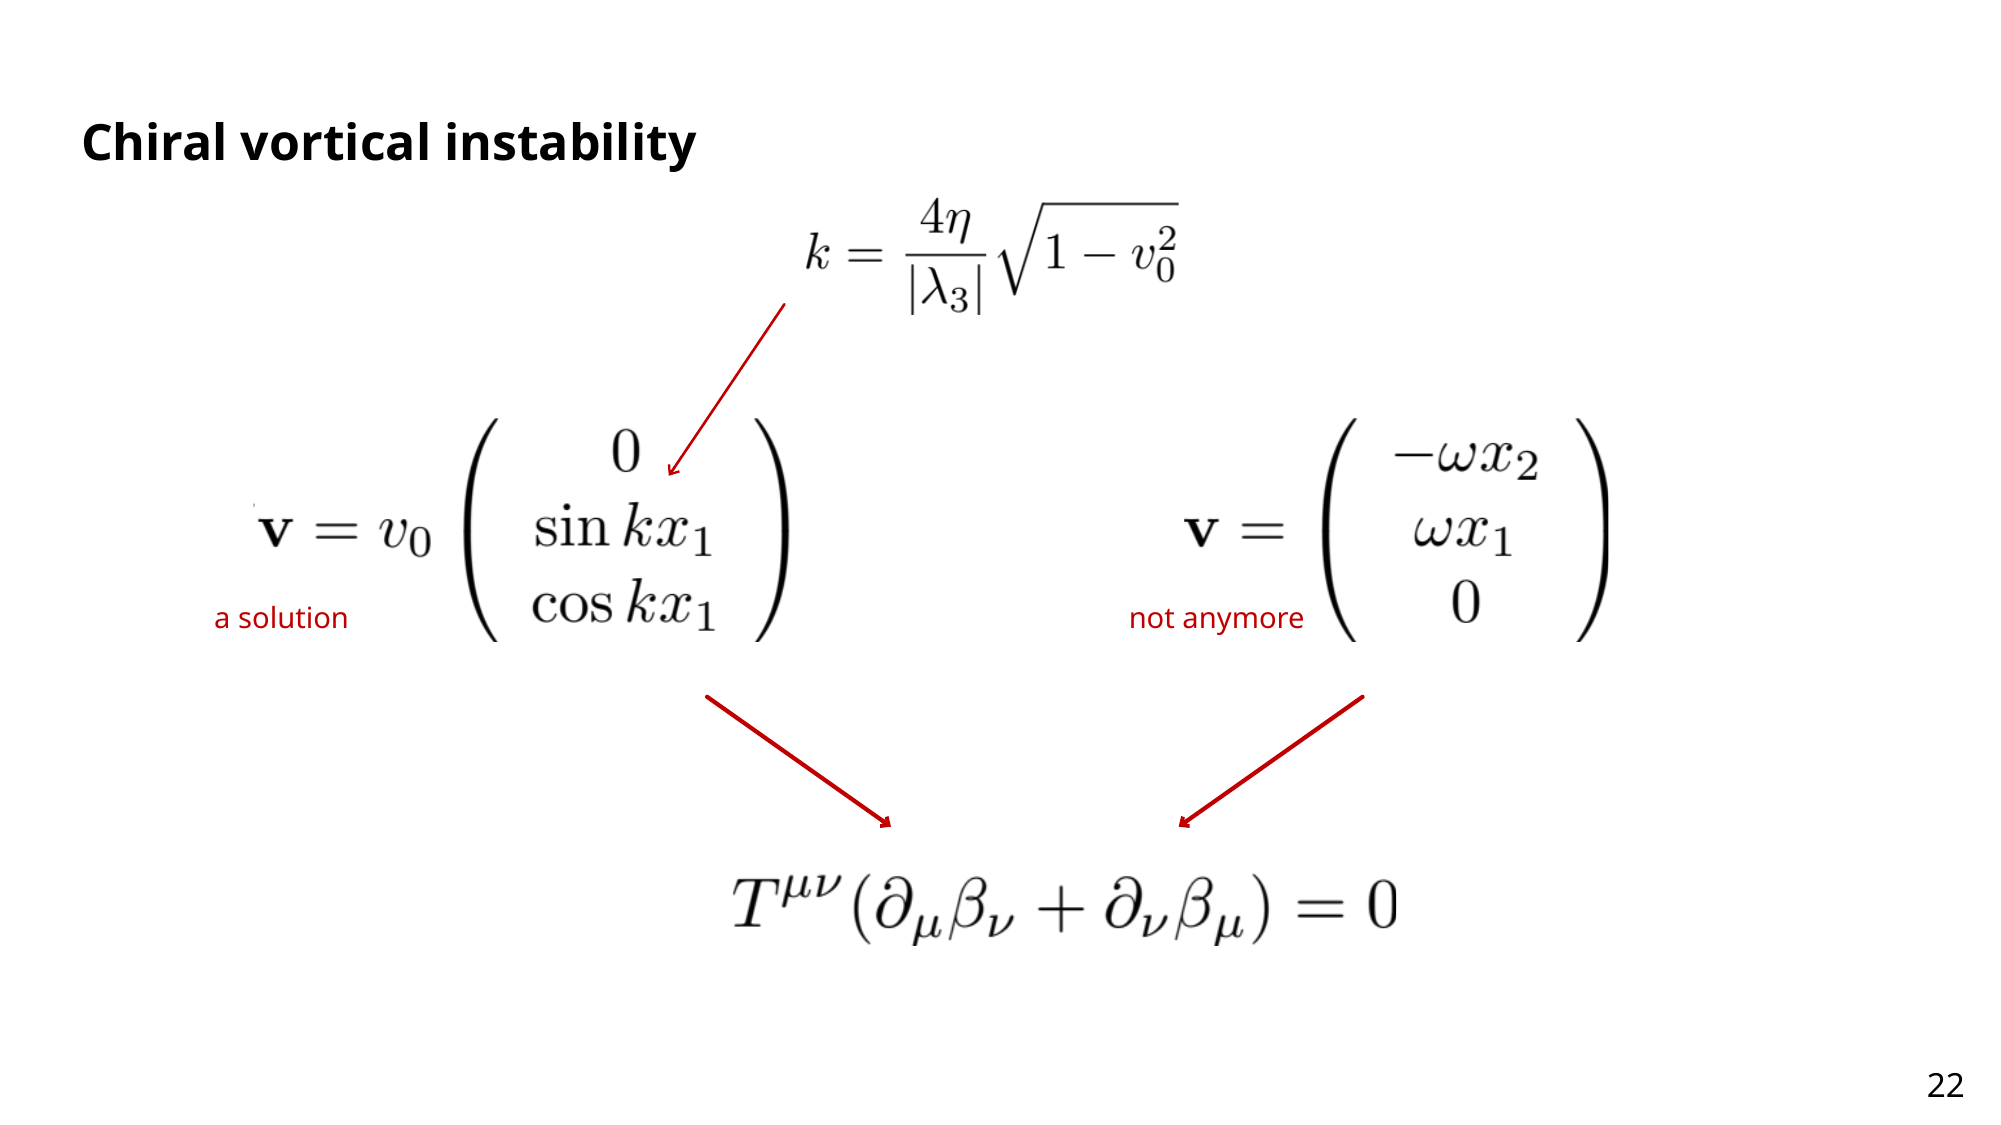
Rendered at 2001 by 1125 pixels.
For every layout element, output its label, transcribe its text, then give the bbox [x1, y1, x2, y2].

picture [732, 871, 1397, 946]
text_box Chiral vortical instability [66, 103, 1272, 178]
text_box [668, 304, 785, 476]
picture [253, 417, 817, 642]
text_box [707, 696, 891, 827]
text_box not anymore [1113, 592, 1183, 642]
picture [805, 197, 1179, 315]
text_box 22 [1529, 1057, 1980, 1118]
picture [1183, 417, 1609, 642]
text_box a solution [199, 592, 253, 642]
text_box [1178, 696, 1363, 827]
